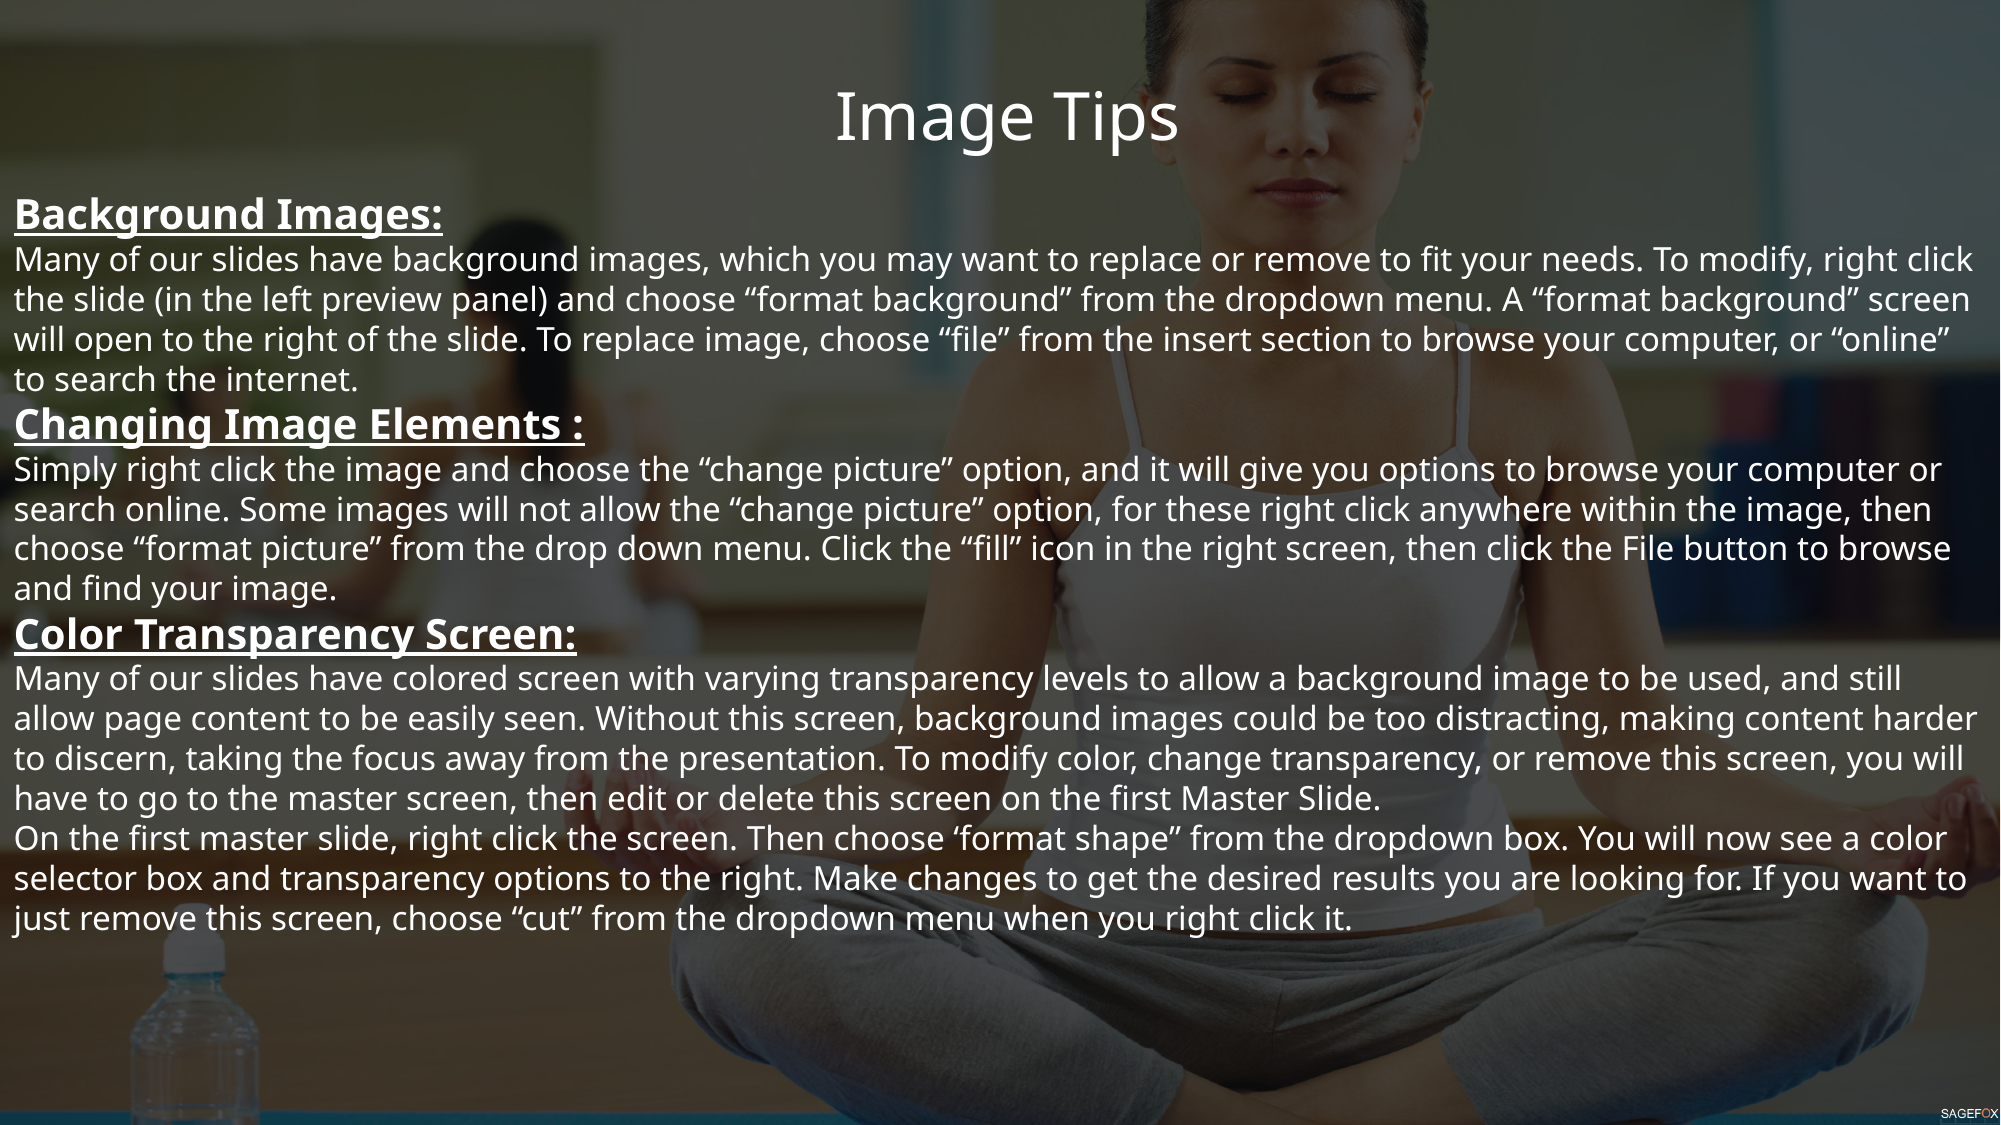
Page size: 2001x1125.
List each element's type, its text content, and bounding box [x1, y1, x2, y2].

title Image Tips [597, 59, 1420, 177]
text_box Background Images: Many of our slides have background images, which you may want to replace or remove to fit your needs. To modify, right click the slide (in the left preview panel) and choose “format background” from the dropdown menu. A “format background” screen will open to the right of the slide. To replace image, choose “file” from the insert section to browse your computer, or “online” to search the internet. Changing Image Elements : Simply right click the image and choose the “change picture” option, and it will give you options to browse your computer or search online. Some images will not allow the “change picture” option, for these right click anywhere within the image, then choose “format picture” from the drop down menu. Click the “fill” icon in the right screen, then click the File button to browse and find your image. Color Transparency Screen: Many of our slides have colored screen with varying transparency levels to allow a background image to be used, and still allow page content to be easily seen. Without this screen, background images could be too distracting, making content harder to discern, taking the focus away from the presentation. To modify color, change transparency, or remove this screen, you will have to go to the master screen, then edit or delete this screen on the first Master Slide. On the first master slide, right click the screen. Then choose ‘format shape” from the dropdown box. You will now see a color selector box and transparency options to the right. Make changes to get the desired results you are looking for. If you want to just remove this screen, choose “cut” from the dropdown menu when you right click it. [0, 0, 2000, 1125]
